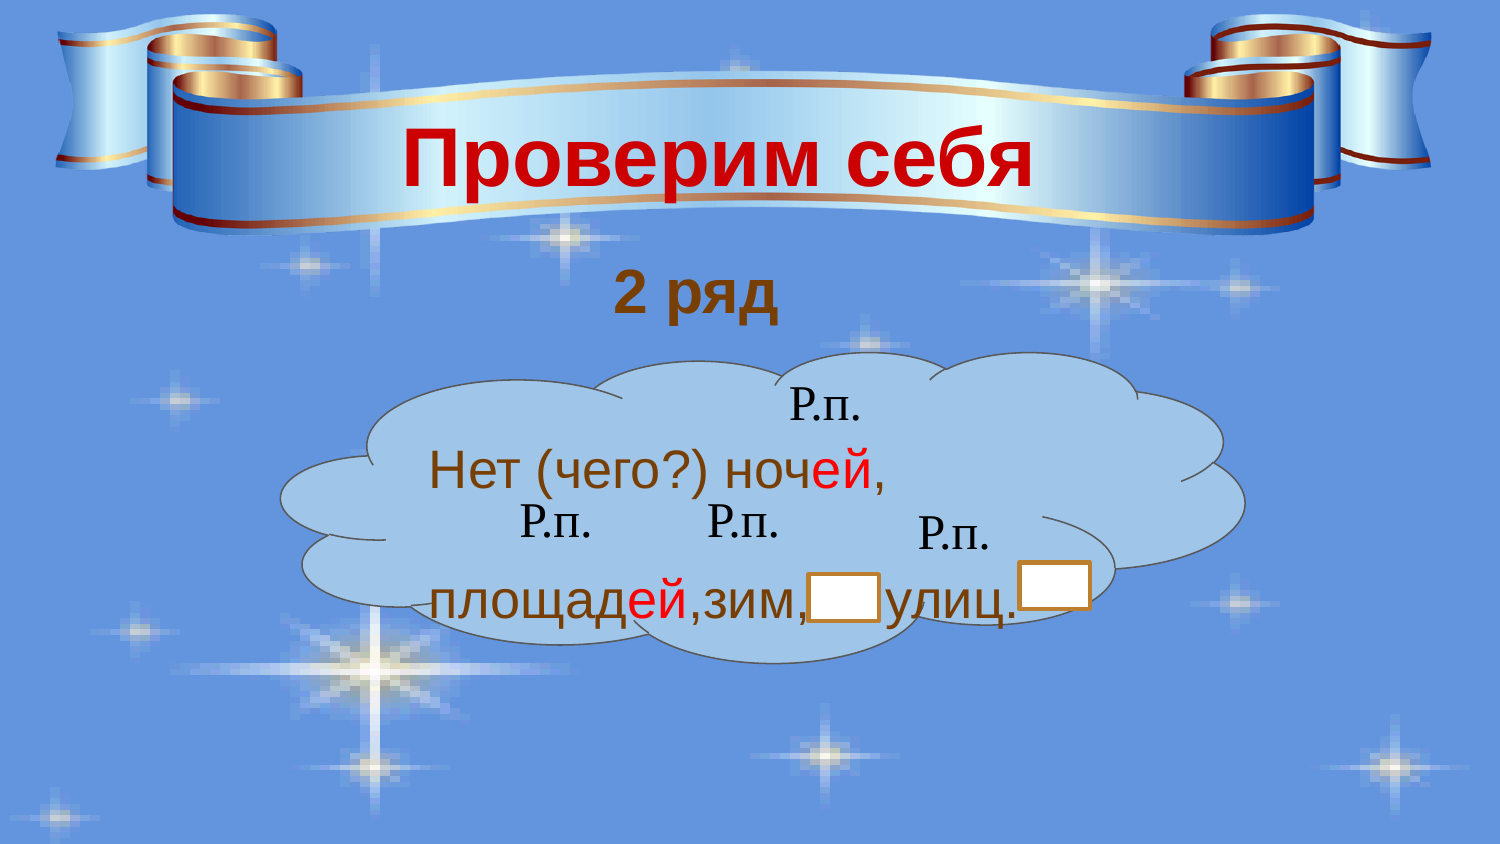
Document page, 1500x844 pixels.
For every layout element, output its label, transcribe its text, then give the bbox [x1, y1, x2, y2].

text_box Р.п. [774, 363, 878, 438]
text_box [1017, 560, 1092, 611]
text_box Нет (чего?) ночей, площадей,зим, улиц. [280, 352, 1246, 664]
text_box Р.п. [504, 480, 608, 556]
text_box 2 ряд [598, 254, 879, 384]
text_box Р.п. [692, 480, 796, 556]
picture [0, 0, 1500, 844]
text_box [806, 572, 881, 623]
text_box Р.п. [903, 492, 1006, 567]
